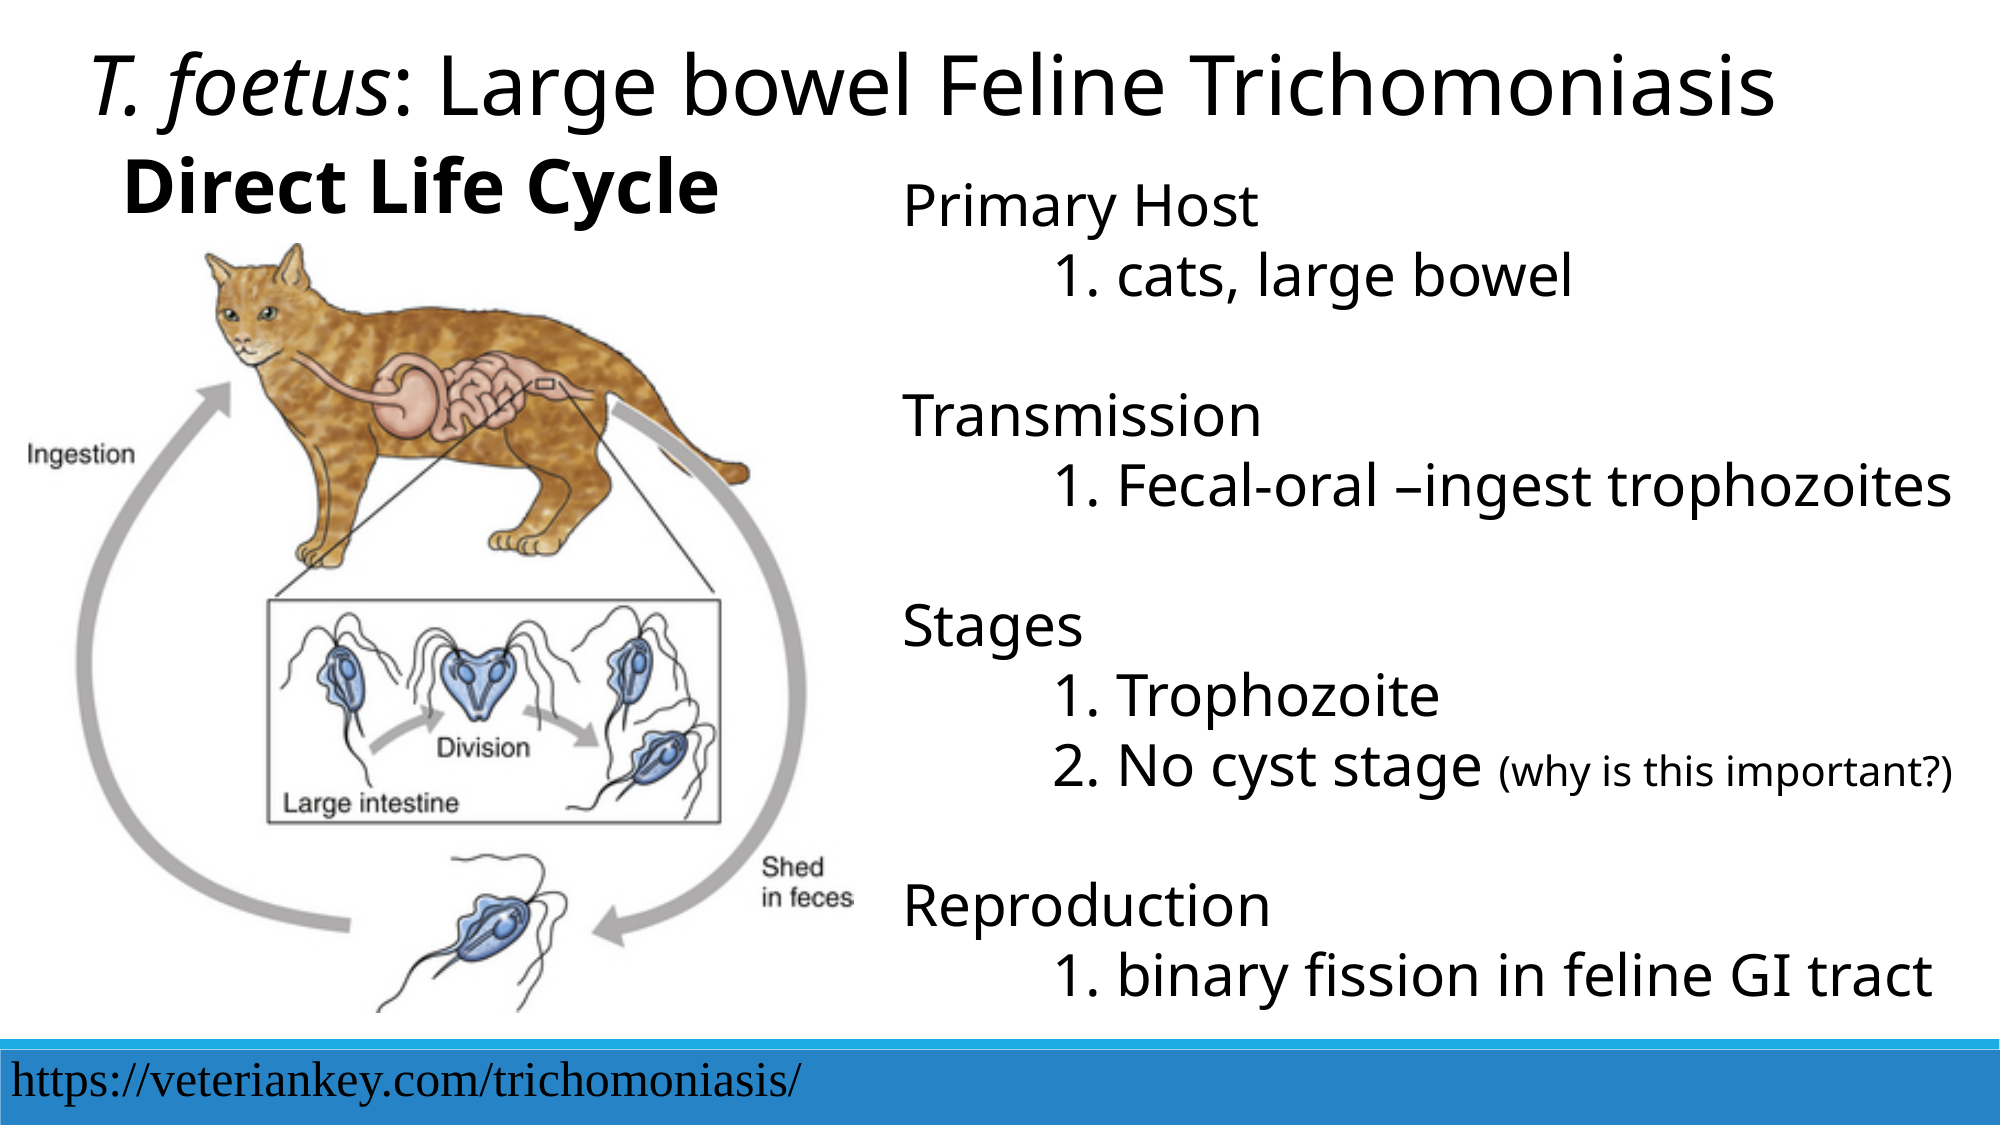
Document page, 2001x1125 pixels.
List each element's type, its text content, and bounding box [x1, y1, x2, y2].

picture [26, 242, 854, 1013]
text_box Direct Life Cycle [106, 131, 821, 236]
text_box T. foetus: Large bowel Feline Trichomoniasis [49, 24, 1908, 140]
text_box https://veteriankey.com/trichomoniasis/ [0, 1039, 818, 1115]
text_box Primary Host 1. cats, large bowel Transmission 1. Fecal-oral –ingest trophozoites Stages 1. Trophozoite 2. No cyst stage (why is this important?) Reproduction 1. binary fission in feline GI tract [887, 160, 2000, 1086]
